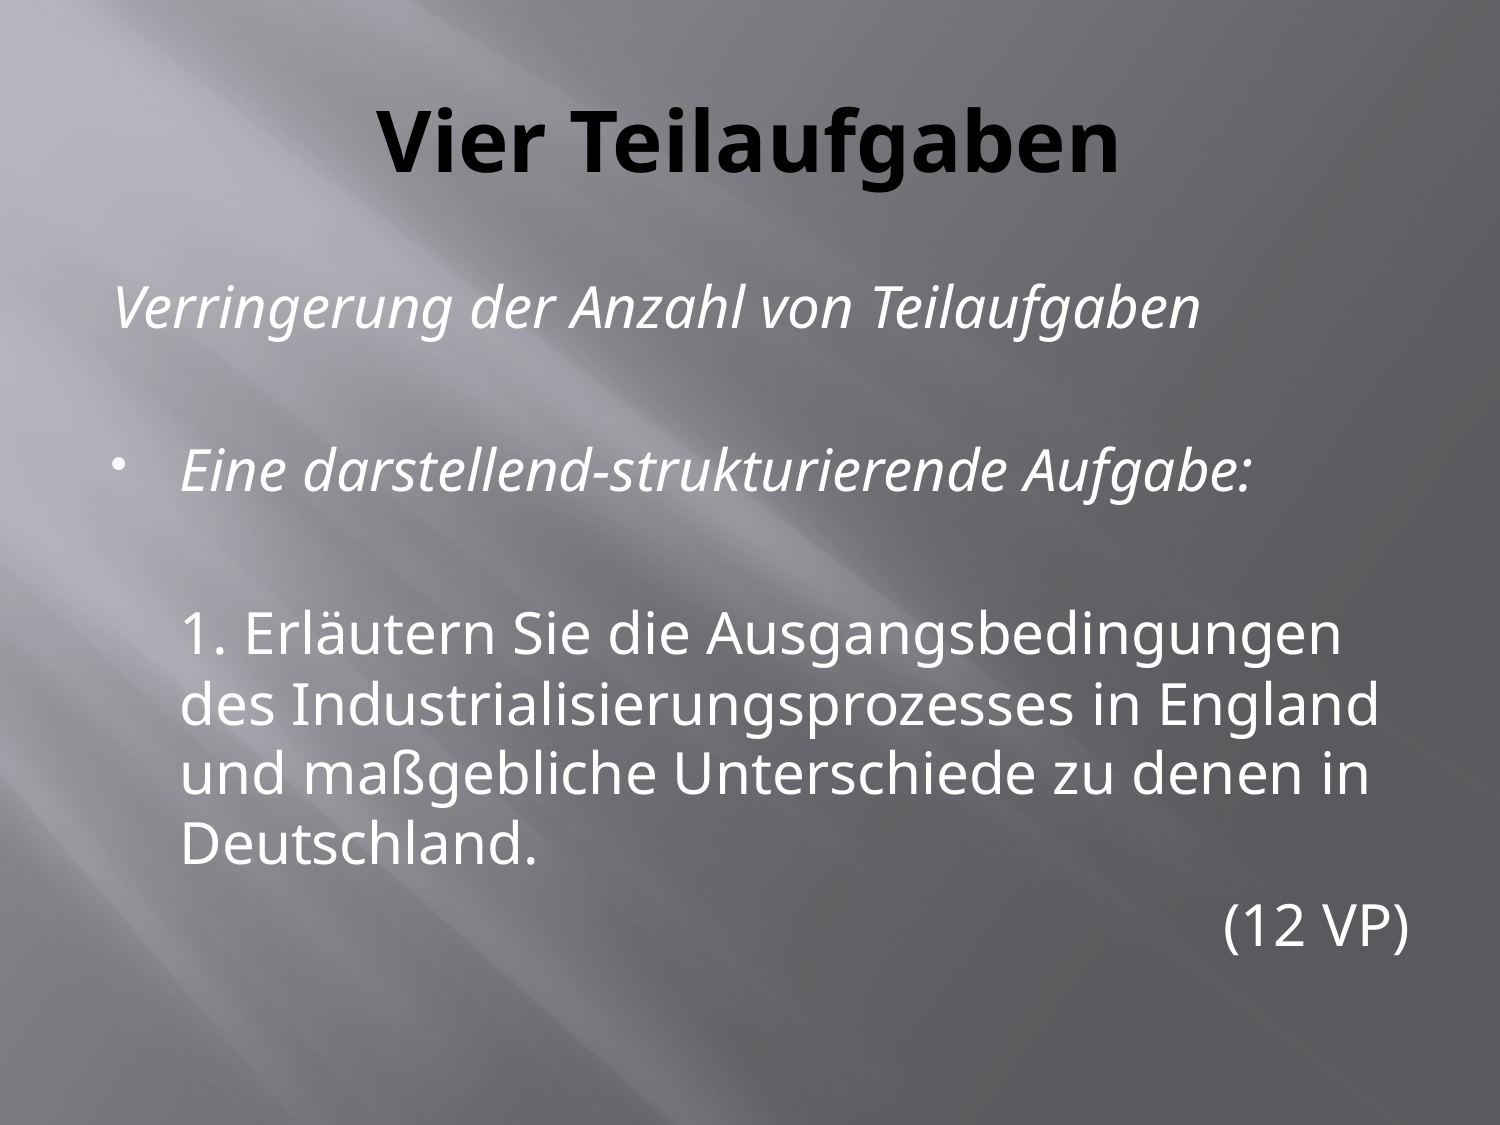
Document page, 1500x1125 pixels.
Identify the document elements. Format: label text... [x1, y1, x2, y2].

title Vier Teilaufgaben [75, 45, 1425, 233]
list Verringerung der Anzahl von Teilaufgaben Eine darstellend-strukturierende Aufgabe: 1. Erläutern Sie die Ausgangsbedingungen des Industrialisierungsprozesses in England und maßgebliche Unterschiede zu denen in Deutschland. (12 VP) [75, 262, 1425, 1035]
